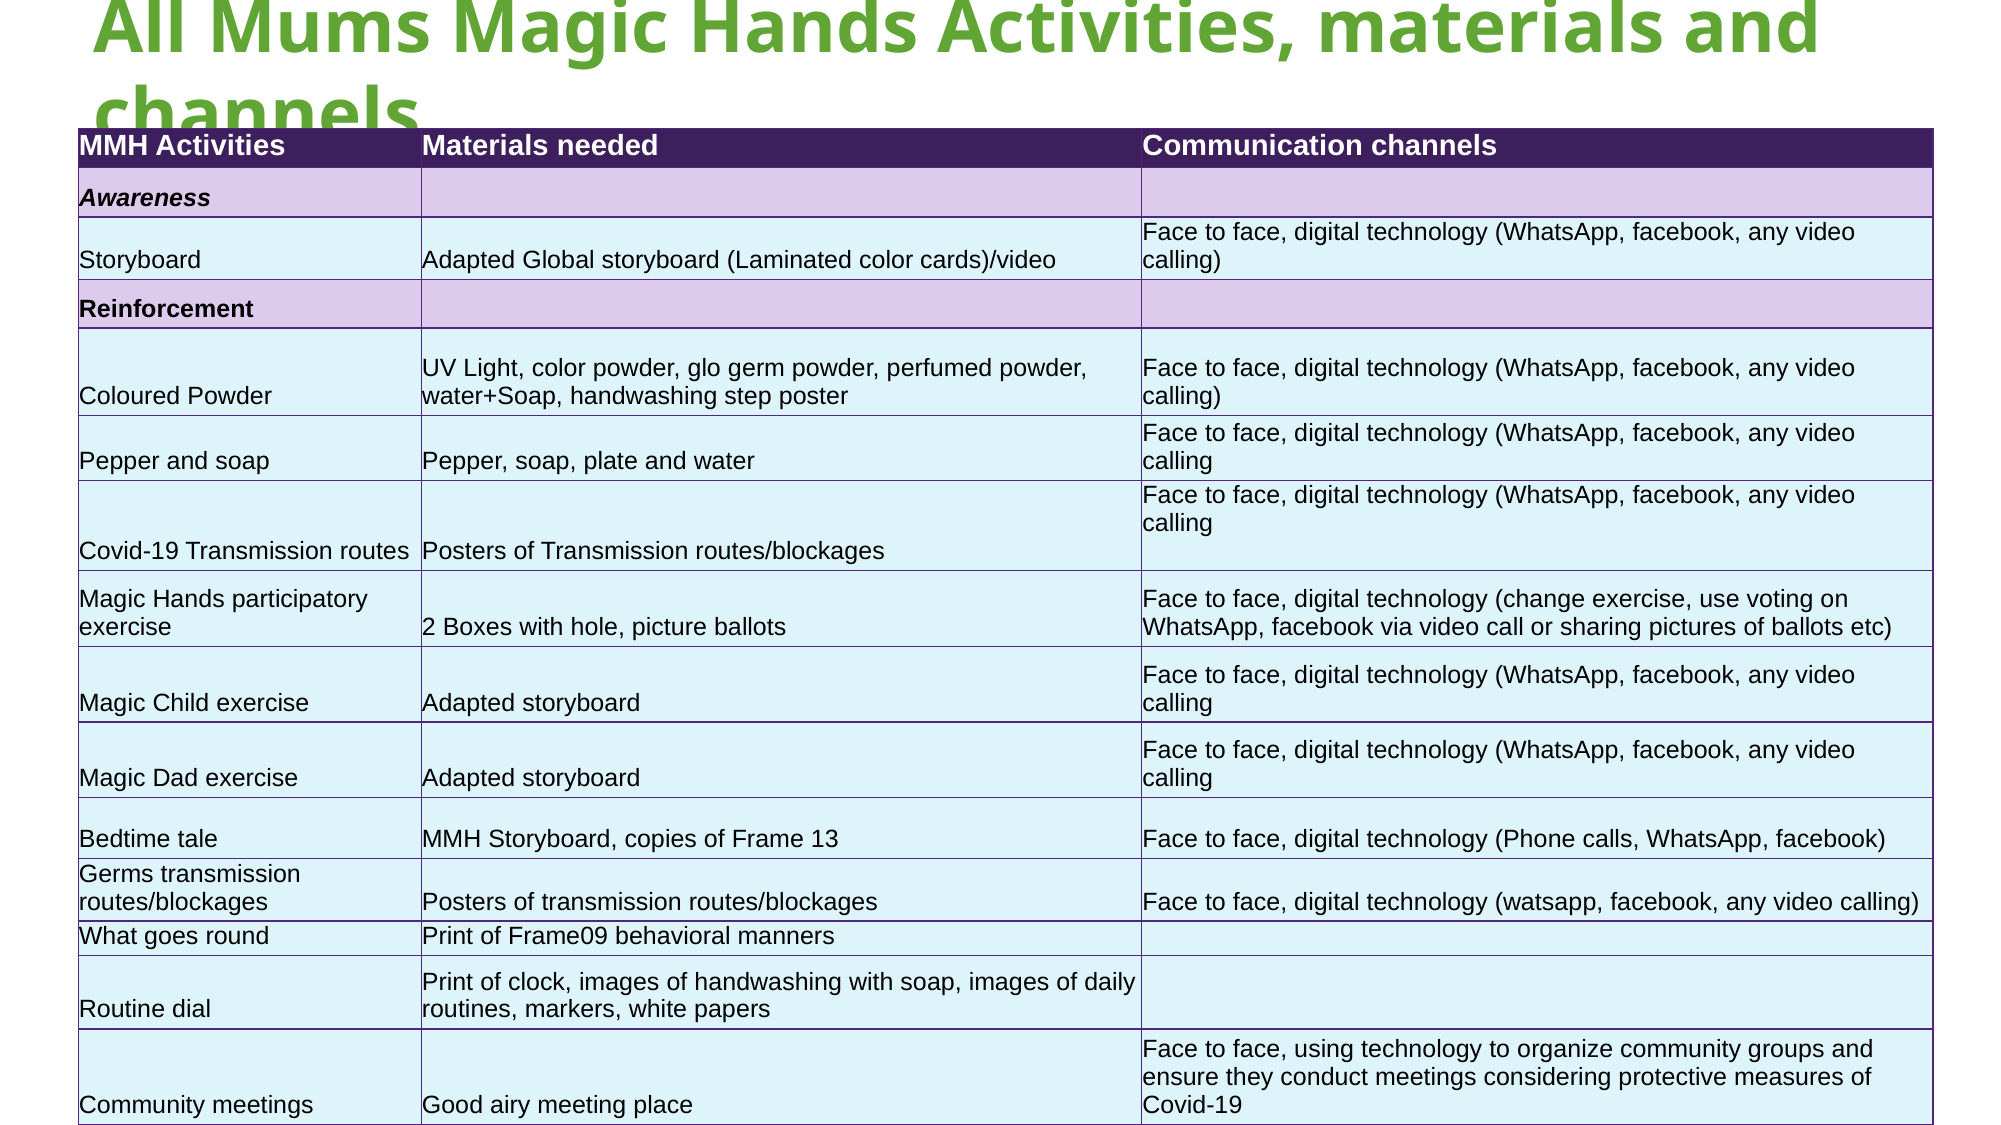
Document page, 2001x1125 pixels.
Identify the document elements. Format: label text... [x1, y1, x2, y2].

table_cell Adapted storyboard [422, 723, 1141, 797]
table_cell [1142, 168, 1932, 216]
table_cell Storyboard [79, 218, 421, 279]
table_cell Magic Dad exercise [79, 723, 421, 797]
table_cell What goes round [79, 922, 421, 955]
table_cell Bedtime tale [79, 798, 421, 858]
table_cell Pepper and soap [79, 416, 421, 480]
table_cell [1142, 280, 1932, 327]
table_cell Face to face, digital technology (WhatsApp, facebook, any video calling [1142, 723, 1932, 797]
table_cell [1142, 922, 1932, 955]
table_cell Face to face, digital technology (change exercise, use voting on WhatsApp, facebook via video call or sharing pictures of ballots etc) [1142, 571, 1932, 646]
table_cell Awareness [79, 168, 421, 216]
table_cell Face to face, digital technology (WhatsApp, facebook, any video calling [1142, 647, 1932, 721]
table_cell MMH Storyboard, copies of Frame 13 [422, 798, 1141, 858]
table_header Materials needed [422, 129, 1141, 167]
table_cell Adapted Global storyboard (Laminated color cards)/video [422, 218, 1141, 279]
table_cell 2 Boxes with hole, picture ballots [422, 571, 1141, 646]
table_cell Pepper, soap, plate and water [422, 416, 1141, 480]
table_cell Print of clock, images of handwashing with soap, images of daily routines, markers, white papers [422, 956, 1141, 1028]
table_cell Routine dial [79, 956, 421, 1028]
table_cell [422, 168, 1141, 216]
table_cell Germs transmission routes/blockages [79, 859, 421, 920]
table_cell Face to face, digital technology (WhatsApp, facebook, any video calling [1142, 416, 1932, 480]
table_cell [1142, 956, 1932, 1028]
table_cell Face to face, digital technology (watsapp, facebook, any video calling) [1142, 859, 1932, 920]
table_cell Community meetings [79, 1030, 421, 1124]
table_cell Face to face, digital technology (WhatsApp, facebook, any video calling [1142, 481, 1932, 570]
table_header MMH Activities [79, 129, 421, 167]
table_cell Covid-19 Transmission routes [79, 481, 421, 570]
table_cell Posters of transmission routes/blockages [422, 859, 1141, 920]
title All Mums Magic Hands Activities, materials and channels [78, 19, 1957, 116]
table_cell Print of Frame09 behavioral manners [422, 922, 1141, 955]
table_cell UV Light, color powder, glo germ powder, perfumed powder, water+Soap, handwashing step poster [422, 329, 1141, 415]
table_cell Good airy meeting place [422, 1030, 1141, 1124]
table_cell Posters of Transmission routes/blockages [422, 481, 1141, 570]
table_cell Face to face, using technology to organize community groups and ensure they conduct meetings considering protective measures of Covid-19 [1142, 1030, 1932, 1124]
table_cell Adapted storyboard [422, 647, 1141, 721]
table_cell Magic Hands participatory exercise [79, 571, 421, 646]
table_cell Magic Child exercise [79, 647, 421, 721]
table_cell Face to face, digital technology (WhatsApp, facebook, any video calling) [1142, 218, 1932, 279]
table_cell [422, 280, 1141, 327]
table_header Communication channels [1142, 129, 1932, 167]
table_cell Reinforcement [79, 280, 421, 327]
table_cell Face to face, digital technology (WhatsApp, facebook, any video calling) [1142, 329, 1932, 415]
table_cell Coloured Powder [79, 329, 421, 415]
table_cell Face to face, digital technology (Phone calls, WhatsApp, facebook) [1142, 798, 1932, 858]
